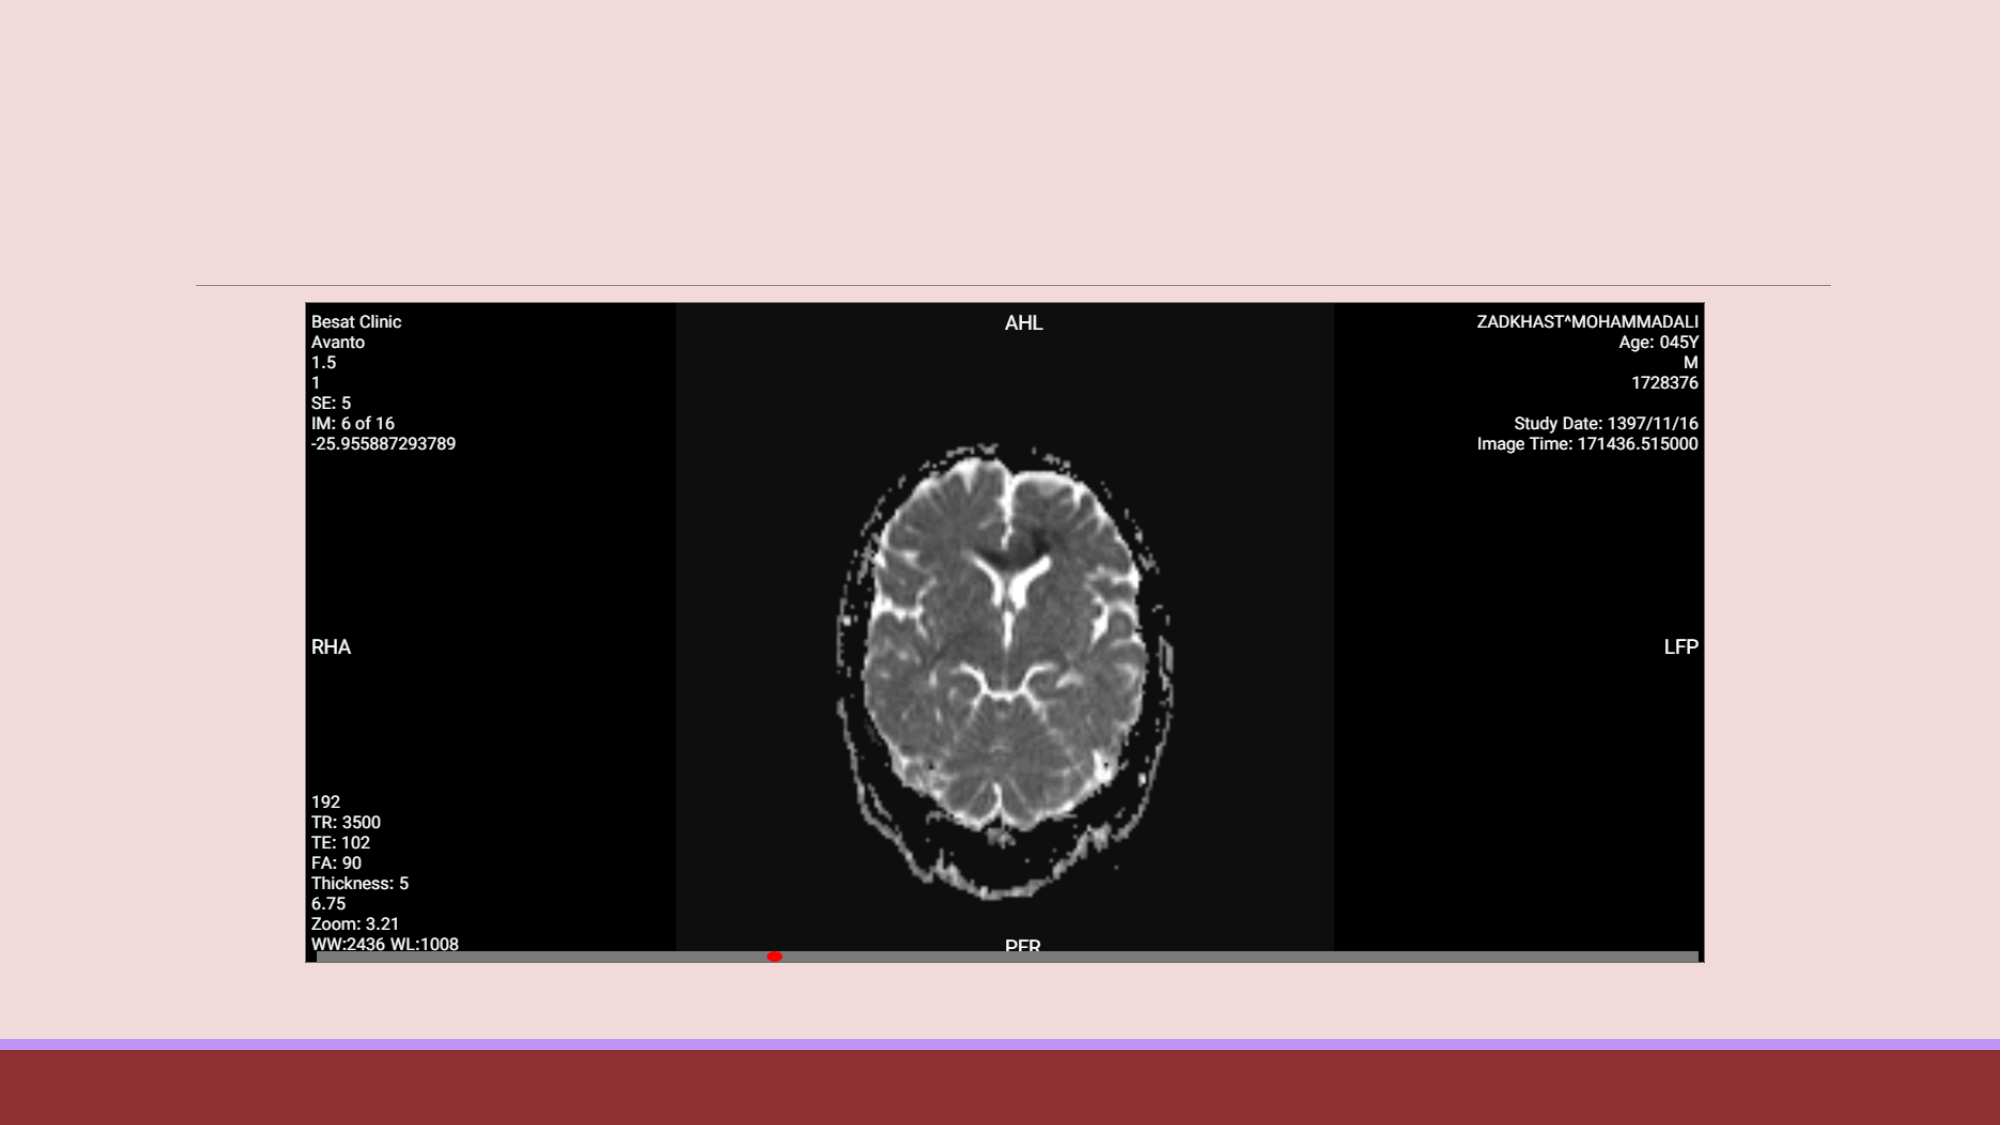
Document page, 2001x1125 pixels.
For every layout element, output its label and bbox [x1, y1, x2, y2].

list [304, 302, 1705, 964]
